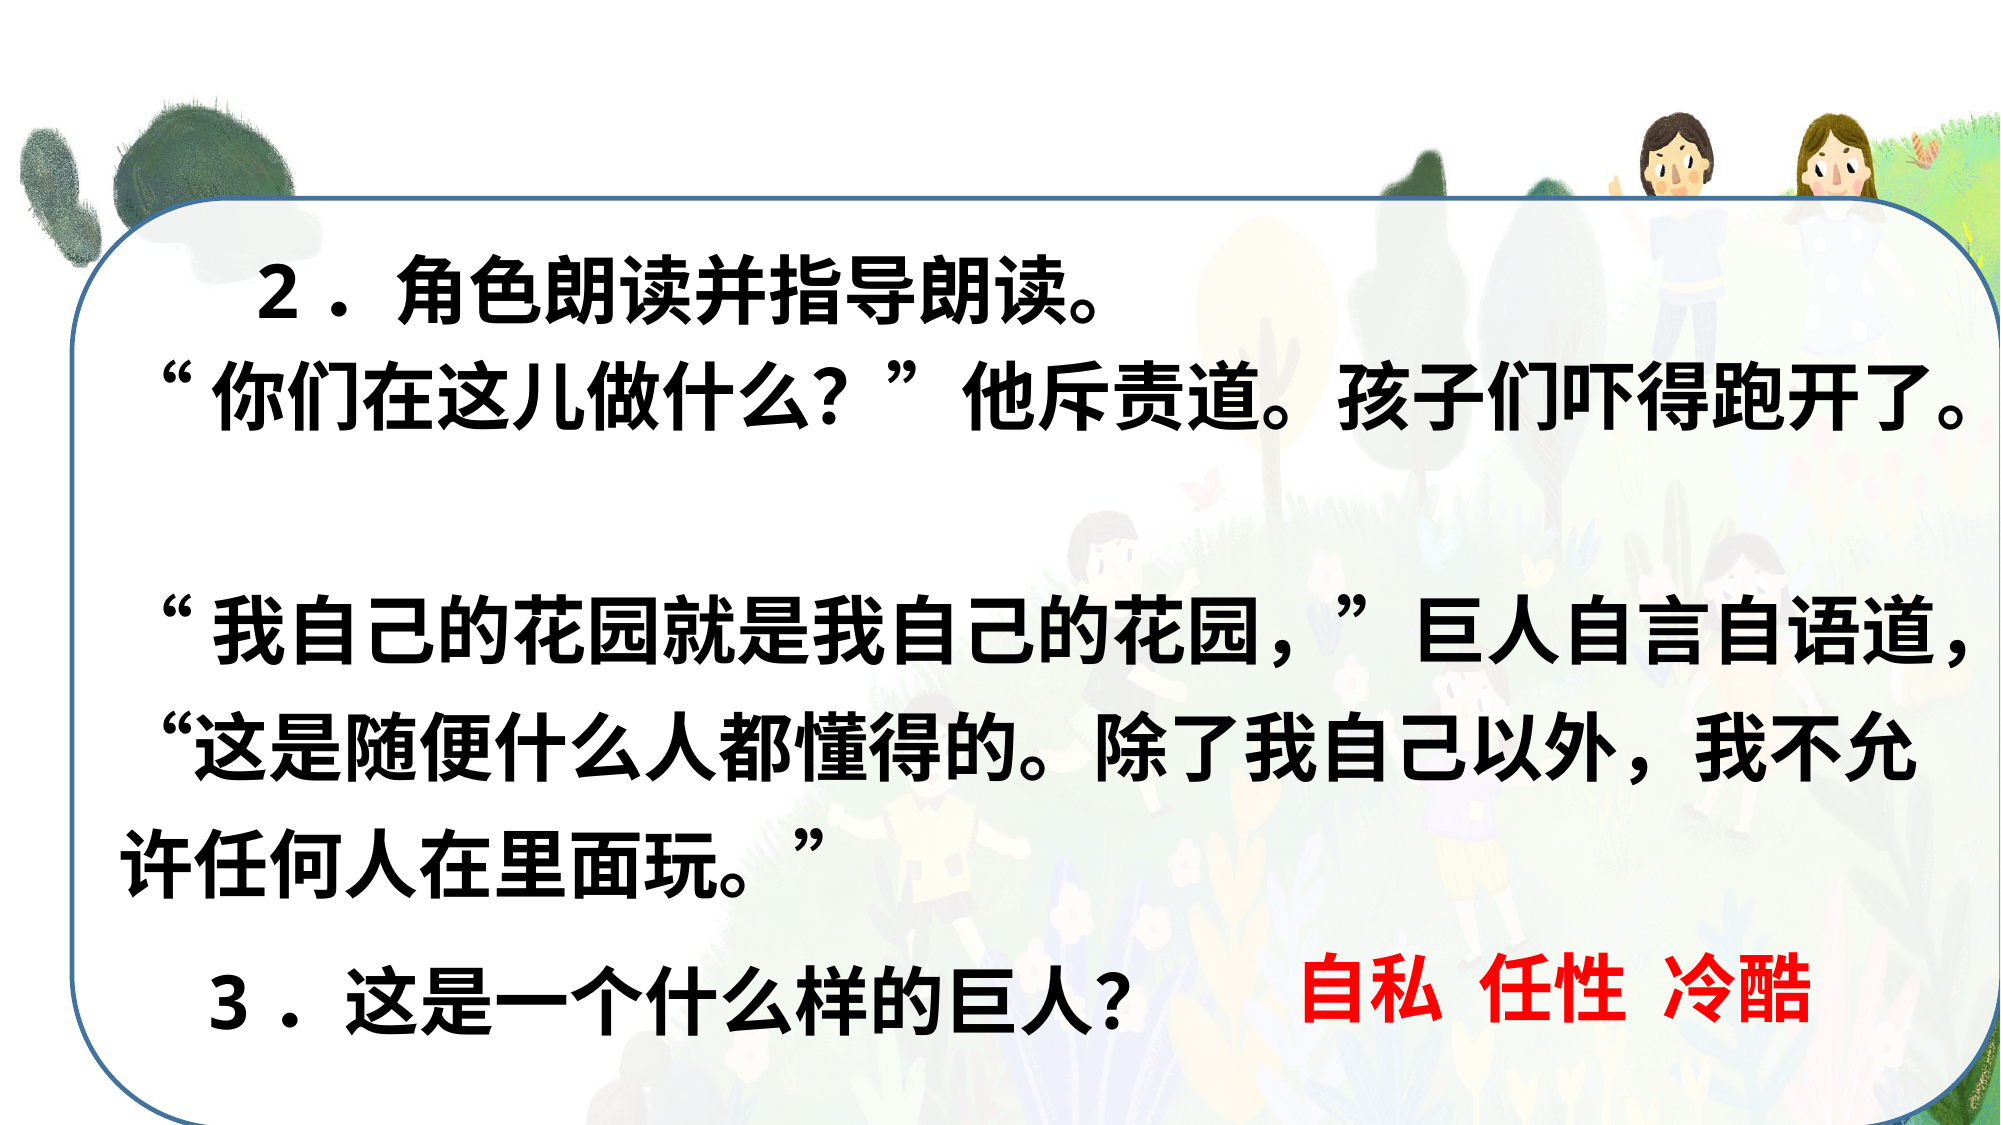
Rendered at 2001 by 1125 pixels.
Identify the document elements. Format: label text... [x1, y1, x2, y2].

text_box 2．角色朗读并指导朗读。 [241, 209, 1160, 314]
text_box 3．这是一个什么样的巨人？ [191, 920, 1111, 1053]
text_box “你们在这儿做什么？”他斥责道。孩子们吓得跑开了。 “我自己的花园就是我自己的花园，”巨人自言自语道，“这是随便什么人都懂得的。除了我自己以外，我不允许任何人在里面玩。” [103, 314, 1989, 915]
text_box 自私 任性 冷酷 [1279, 907, 1921, 1039]
picture [0, 0, 2001, 1125]
text_box [70, 197, 2000, 1125]
